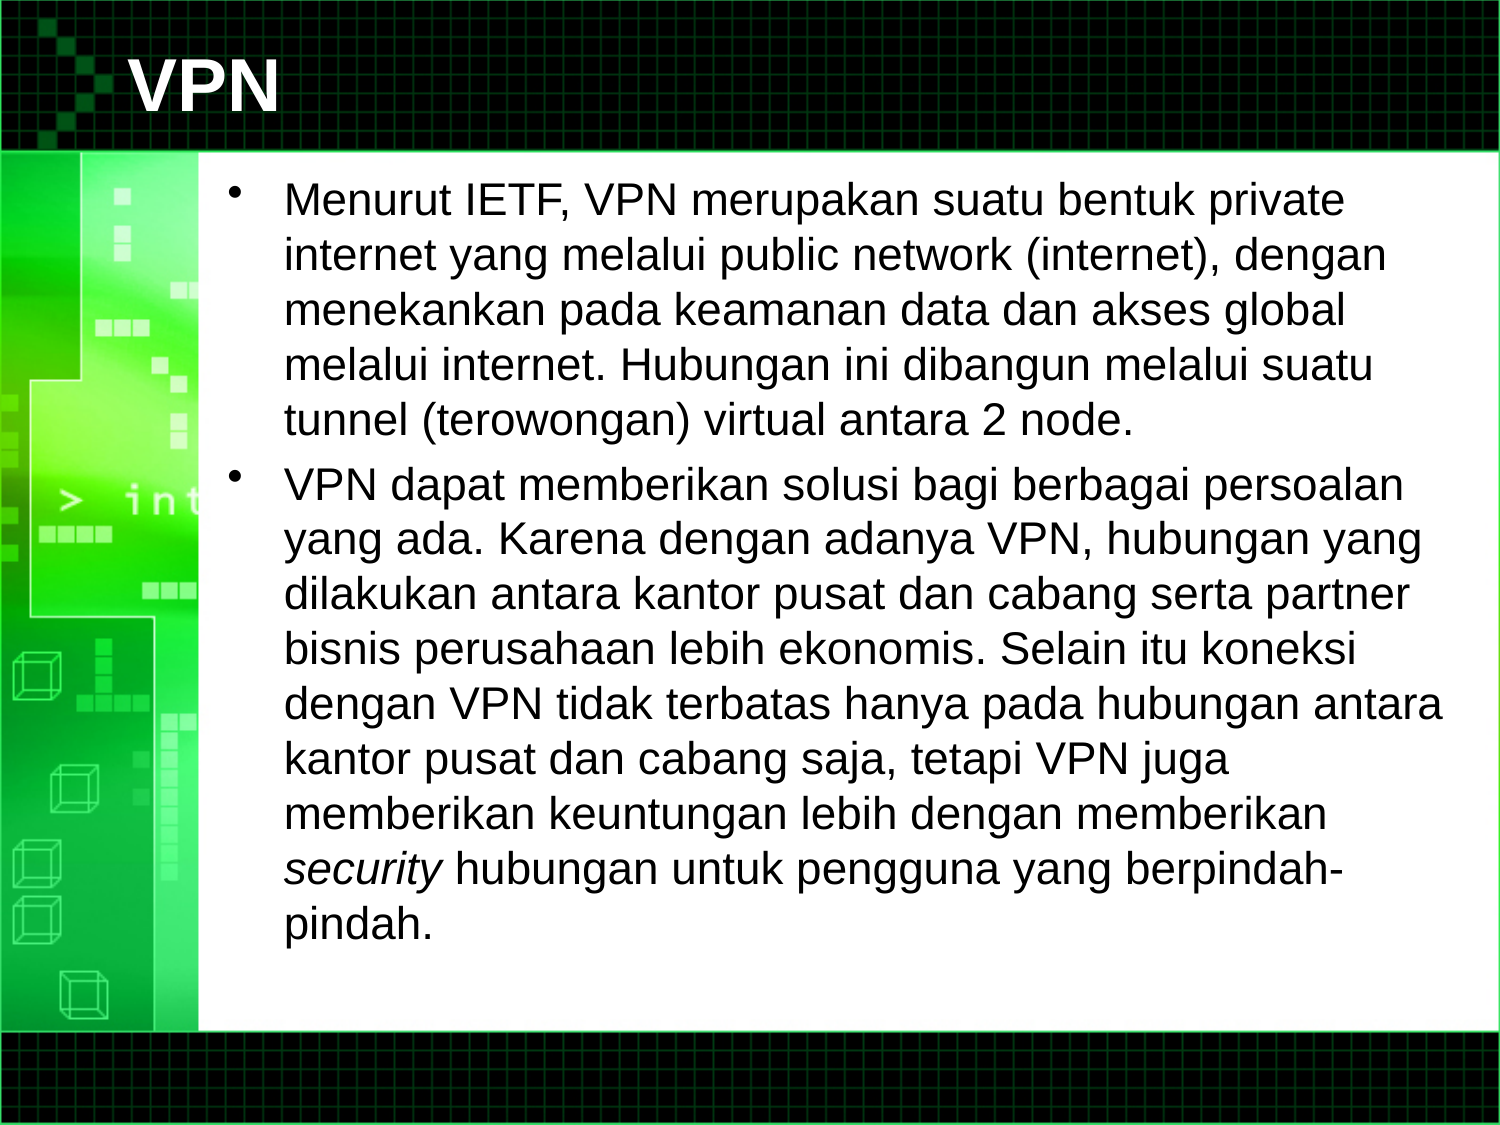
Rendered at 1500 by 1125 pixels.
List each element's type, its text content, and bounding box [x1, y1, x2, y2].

title VPN [112, 24, 1388, 138]
list Menurut IETF, VPN merupakan suatu bentuk private internet yang melalui public network (internet), dengan menekankan pada keamanan data dan akses global melalui internet. Hubungan ini dibangun melalui suatu tunnel (terowongan) virtual antara 2 node. VPN dapat memberikan solusi bagi berbagai persoalan yang ada. Karena dengan adanya VPN, hubungan yang dilakukan antara kantor pusat dan cabang serta partner bisnis perusahaan lebih ekonomis. Selain itu koneksi dengan VPN tidak terbatas hanya pada hubungan antara kantor pusat dan cabang saja, tetapi VPN juga memberikan keuntungan lebih dengan memberikan security hubungan untuk pengguna yang berpindah-pindah. [212, 162, 1488, 1013]
picture [0, 0, 1500, 1125]
